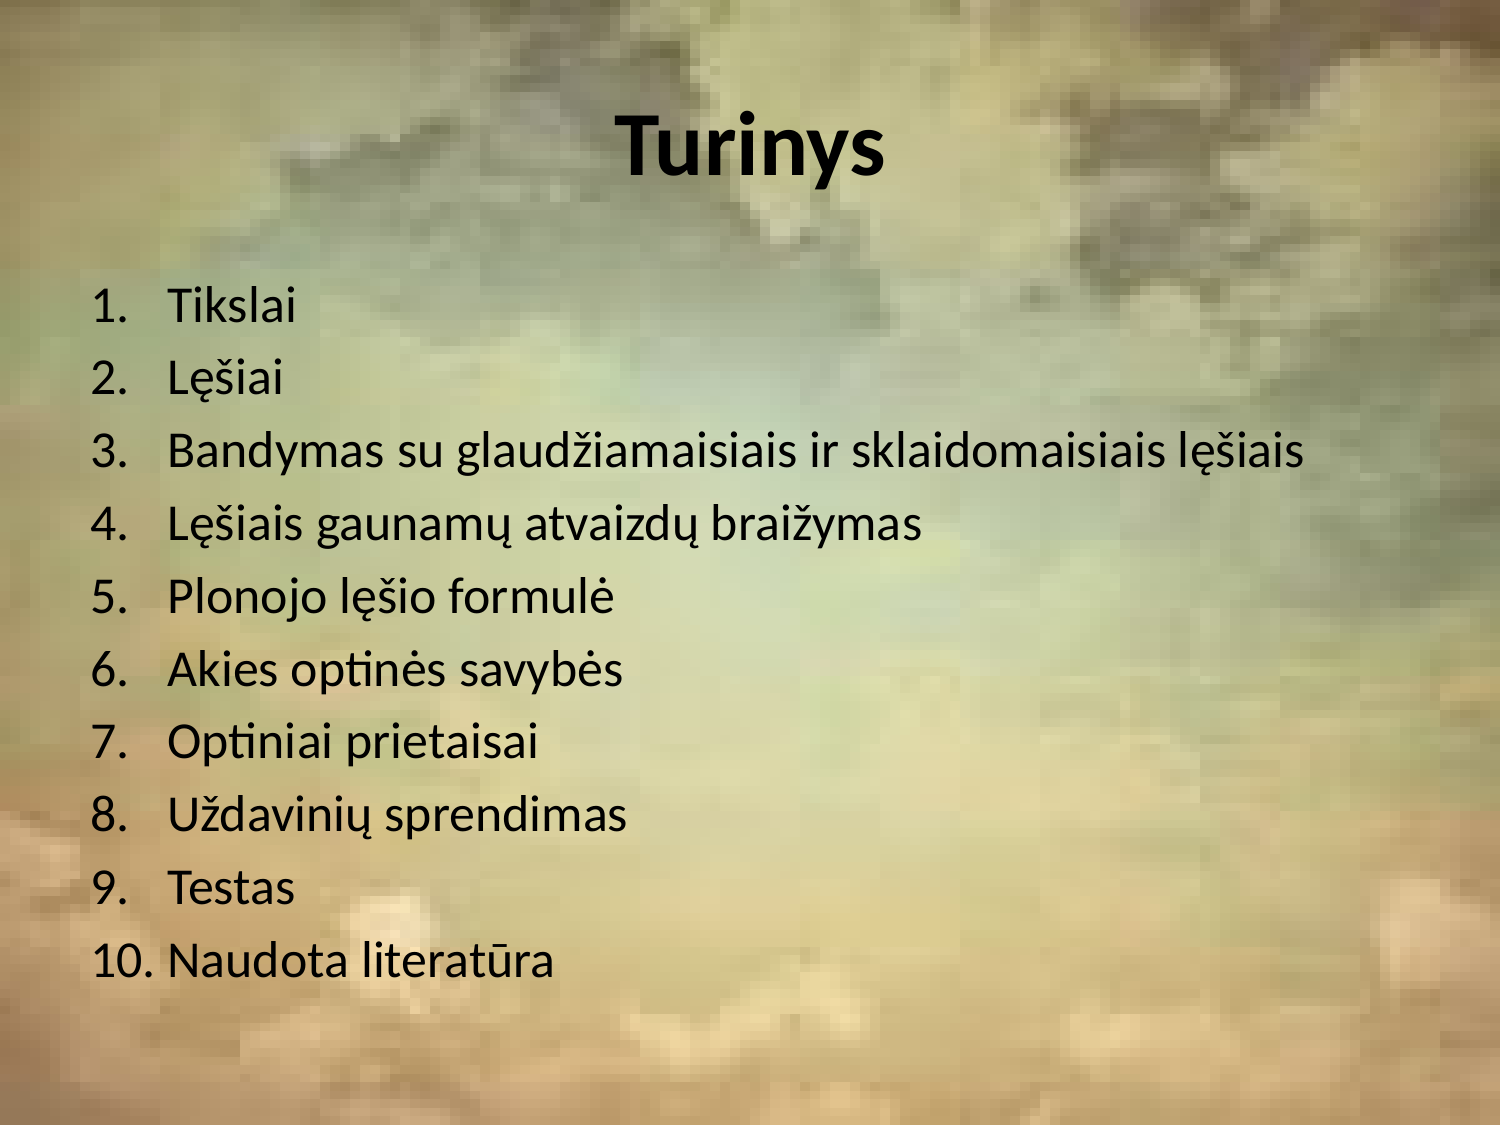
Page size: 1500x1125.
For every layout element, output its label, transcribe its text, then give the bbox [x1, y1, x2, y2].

title Turinys [75, 45, 1425, 233]
picture [0, 0, 1500, 1125]
list Tikslai Lęšiai Bandymas su glaudžiamaisiais ir sklaidomaisiais lęšiais Lęšiais gaunamų atvaizdų braižymas Plonojo lęšio formulė Akies optinės savybės Optiniai prietaisai Uždavinių sprendimas Testas Naudota literatūra [75, 262, 1425, 1005]
